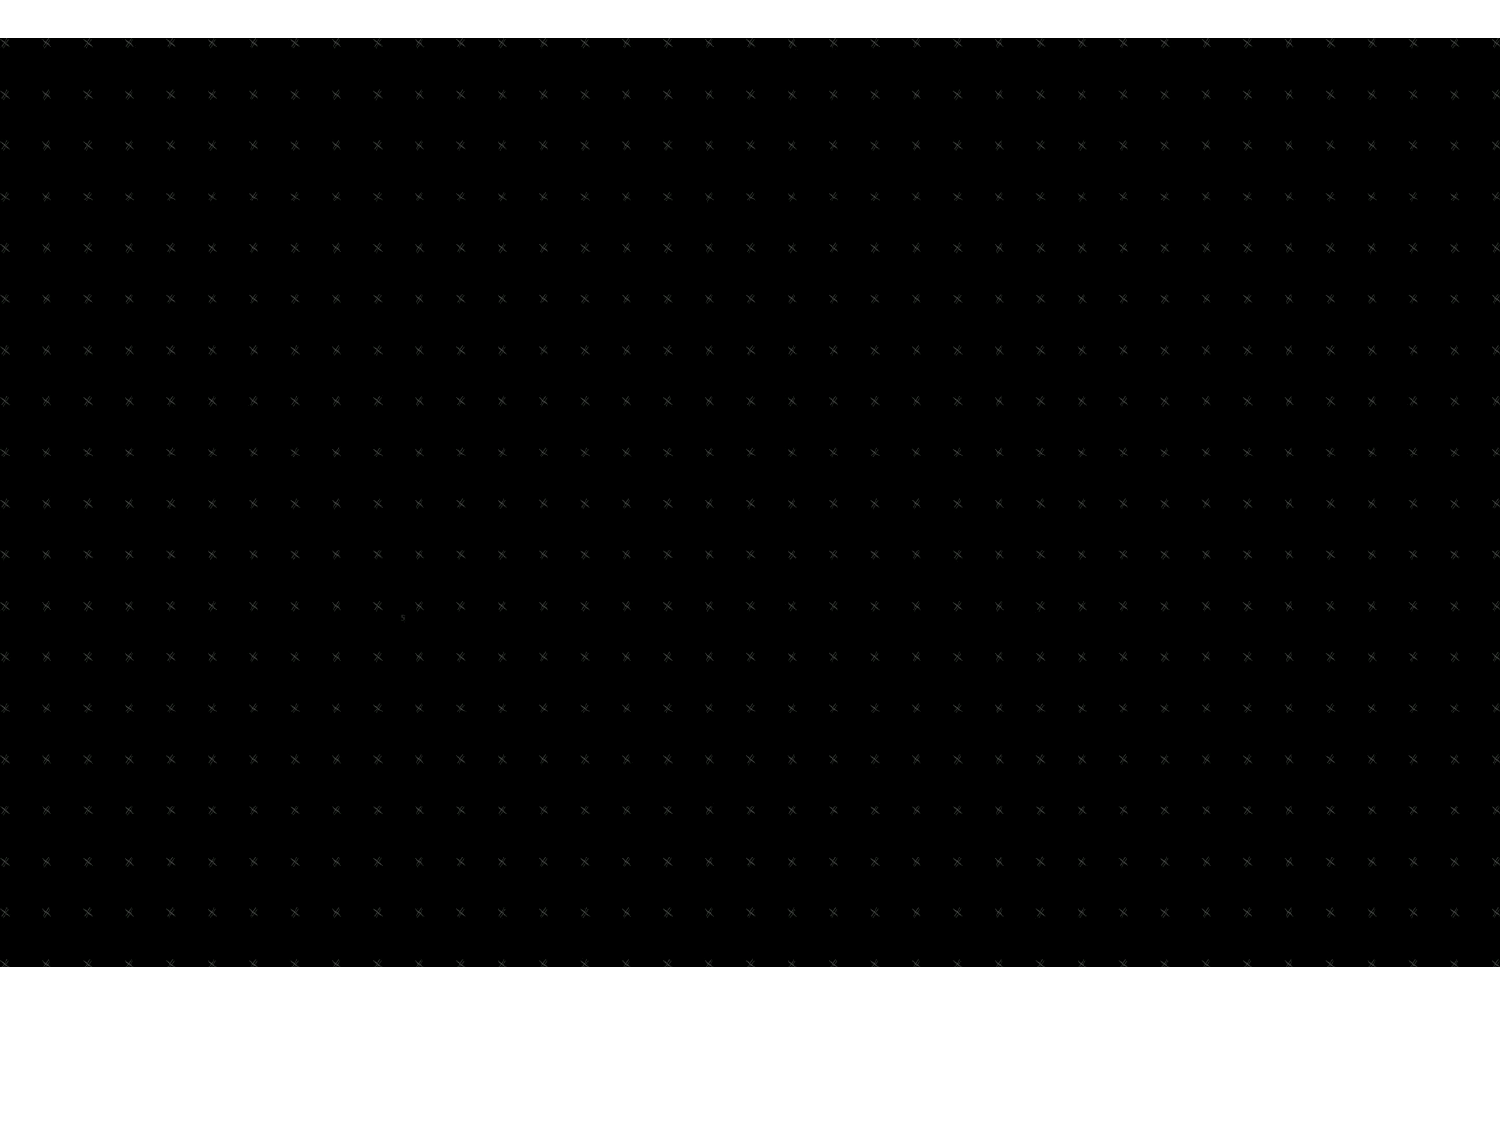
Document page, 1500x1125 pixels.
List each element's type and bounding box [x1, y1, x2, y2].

text_box [0, 37, 1500, 968]
